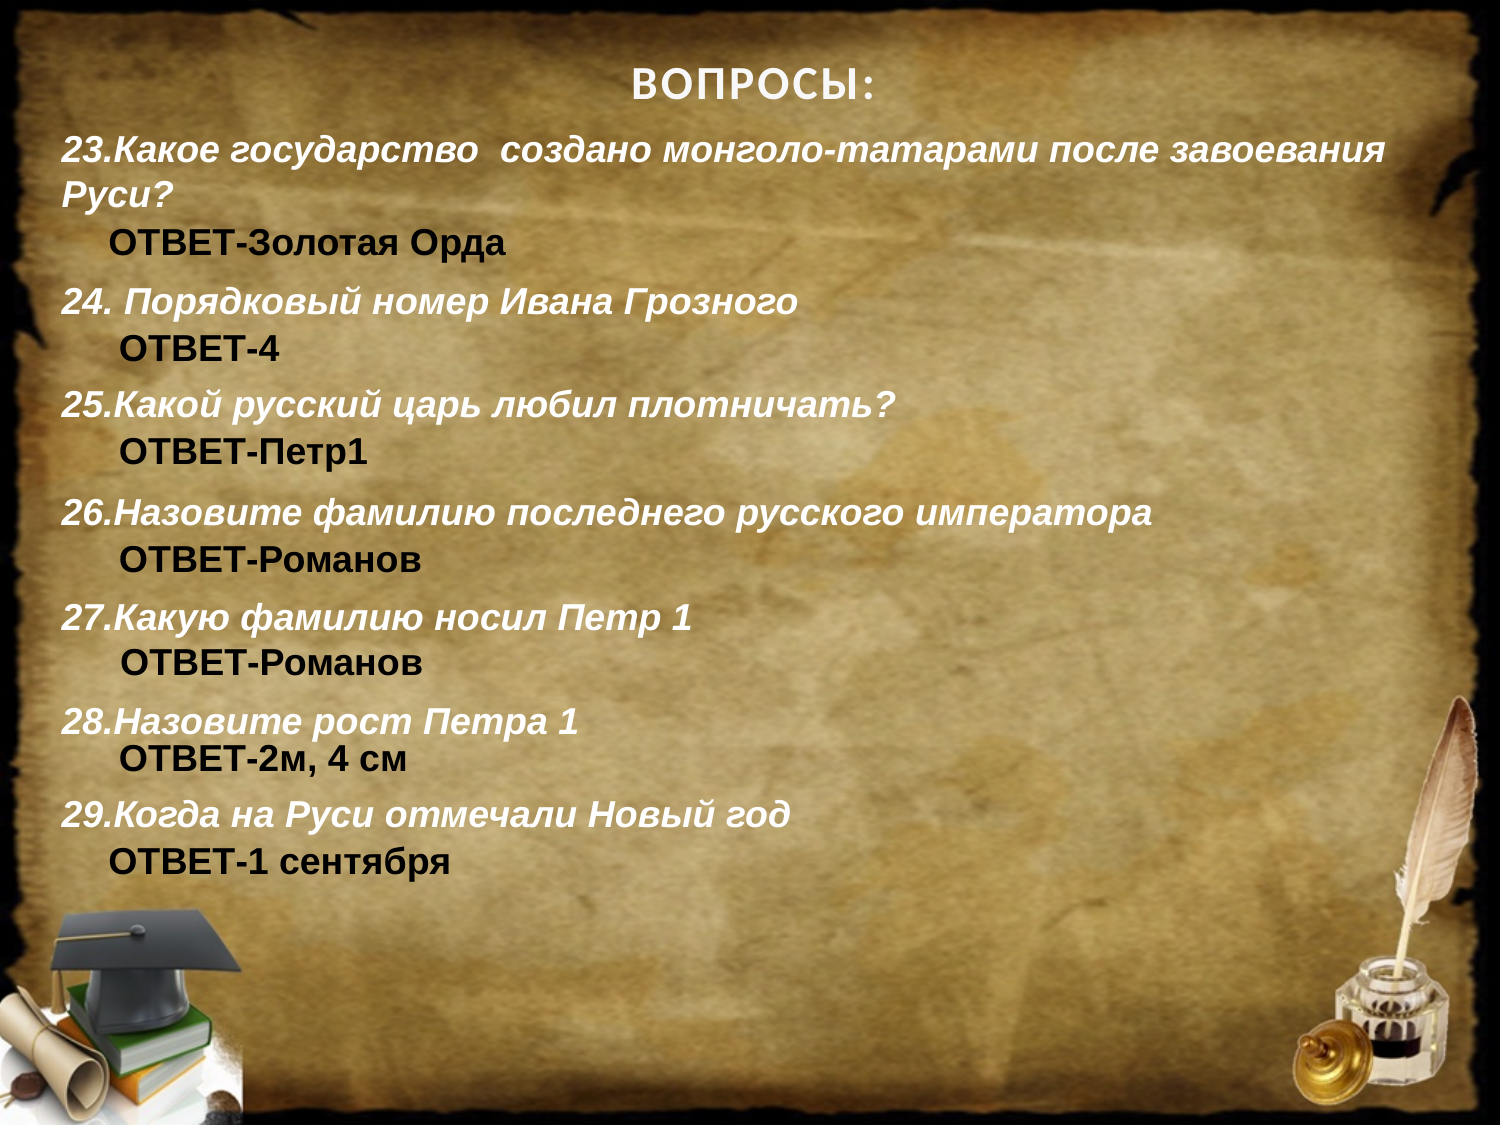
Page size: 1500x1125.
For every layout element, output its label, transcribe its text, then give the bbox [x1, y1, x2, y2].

text_box ОТВЕТ-4 [93, 316, 844, 372]
text_box 24. Порядковый номер Ивана Грозного [46, 269, 1032, 330]
text_box 23.Какое государство создано монголо-татарами после завоевания Руси? [46, 117, 1430, 222]
text_box 25.Какой русский царь любил плотничать? [46, 372, 1079, 433]
text_box 27.Какую фамилию носил Петр 1 [46, 585, 797, 646]
title ВОПРОСЫ: [75, 45, 1425, 117]
text_box ОТВЕТ-2м, 4 см [93, 726, 844, 783]
text_box 28.Назовите рост Петра 1 [46, 689, 797, 750]
text_box ОТВЕТ-1 сентября [93, 829, 844, 890]
text_box ОТВЕТ-Золотая Орда [93, 210, 844, 269]
text_box 26.Назовите фамилию последнего русского императора [46, 480, 1407, 541]
text_box ОТВЕТ-Романов [105, 630, 856, 691]
text_box ОТВЕТ-Петр1 [93, 419, 844, 480]
text_box ОТВЕТ-Романов [93, 527, 844, 588]
text_box 29.Когда на Руси отмечали Новый год [46, 783, 903, 843]
picture [0, 0, 1500, 1125]
